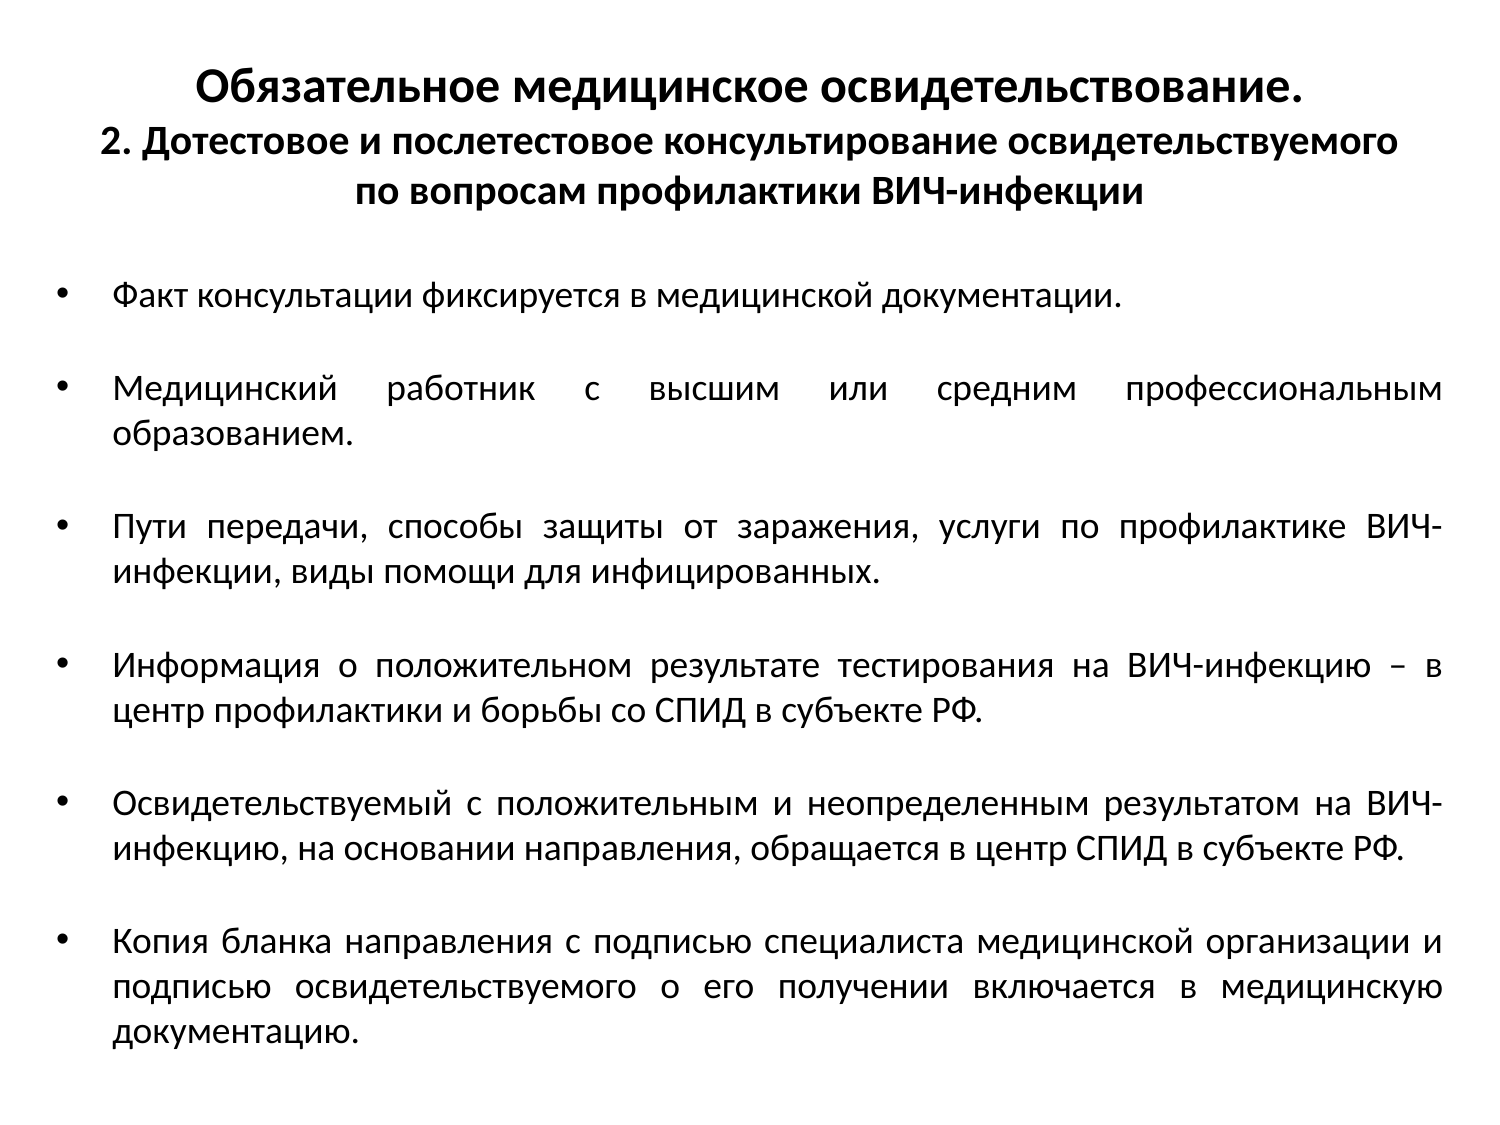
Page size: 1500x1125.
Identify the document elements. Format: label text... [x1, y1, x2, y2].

text_box Обязательное медицинское освидетельствование. 2. Дотестовое и послетестовое консультирование освидетельствуемого по вопросам профилактики ВИЧ-инфекции [74, 45, 1425, 233]
text_box Факт консультации фиксируется в медицинской документации. Медицинский работник с высшим или средним профессиональным образованием. Пути передачи, способы защиты от заражения, услуги по профилактике ВИЧ-инфекции, виды помощи для инфицированных. Информация о положительном результате тестирования на ВИЧ-инфекцию – в центр профилактики и борьбы со СПИД в субъекте РФ. Освидетельствуемый с положительным и неопределенным результатом на ВИЧ-инфекцию, на основании направления, обращается в центр СПИД в субъекте РФ. Копия бланка направления с подписью специалиста медицинской организации и подписью освидетельствуемого о его получении включается в медицинскую документацию. [41, 262, 1459, 1071]
